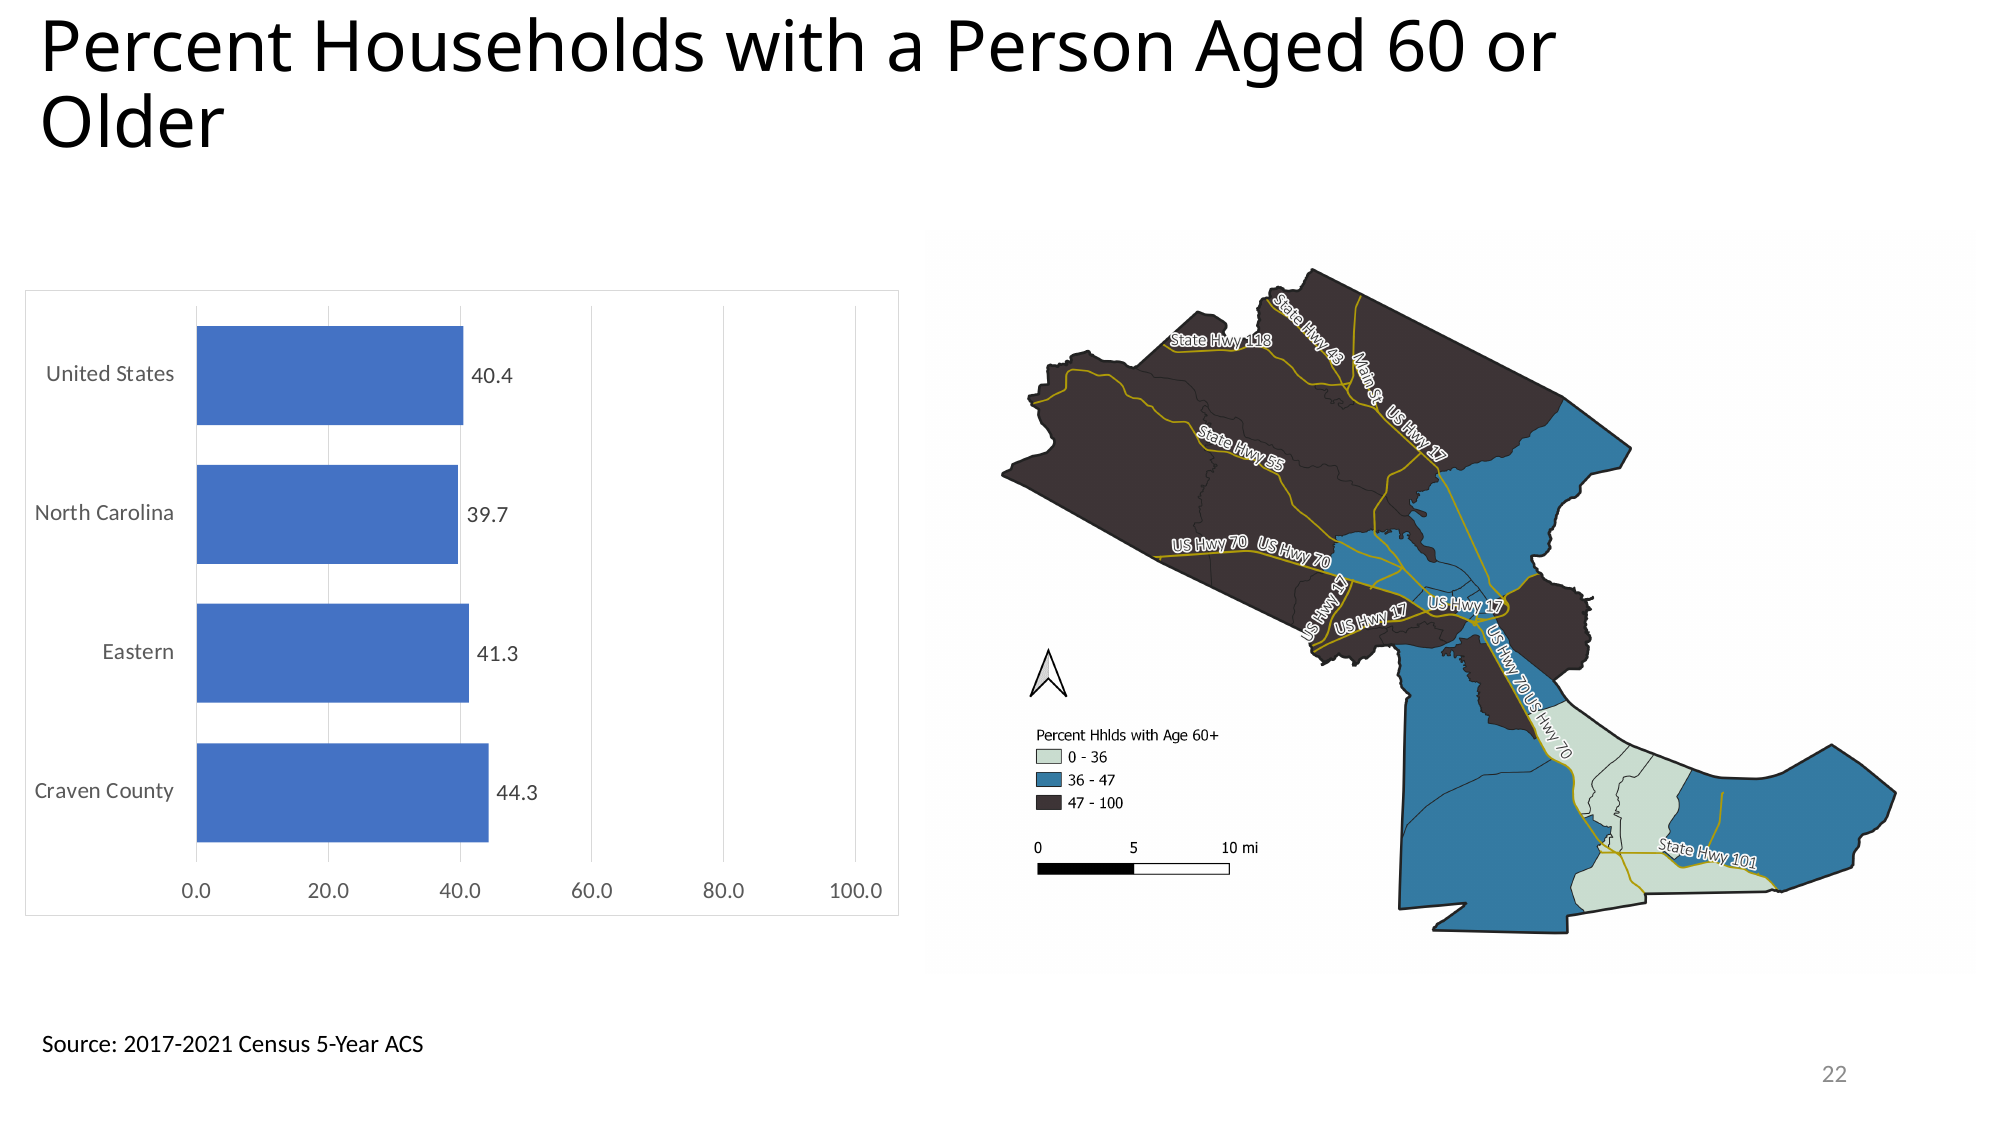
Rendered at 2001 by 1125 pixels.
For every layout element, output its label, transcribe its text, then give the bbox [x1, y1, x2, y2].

picture [925, 230, 1976, 974]
slide_number 22 [1412, 1042, 1863, 1103]
text_box Source: 2017-2021 Census 5-Year ACS [27, 1020, 440, 1065]
picture [24, 288, 899, 916]
title Percent Households with a Person Aged 60 or Older [24, 5, 1737, 169]
